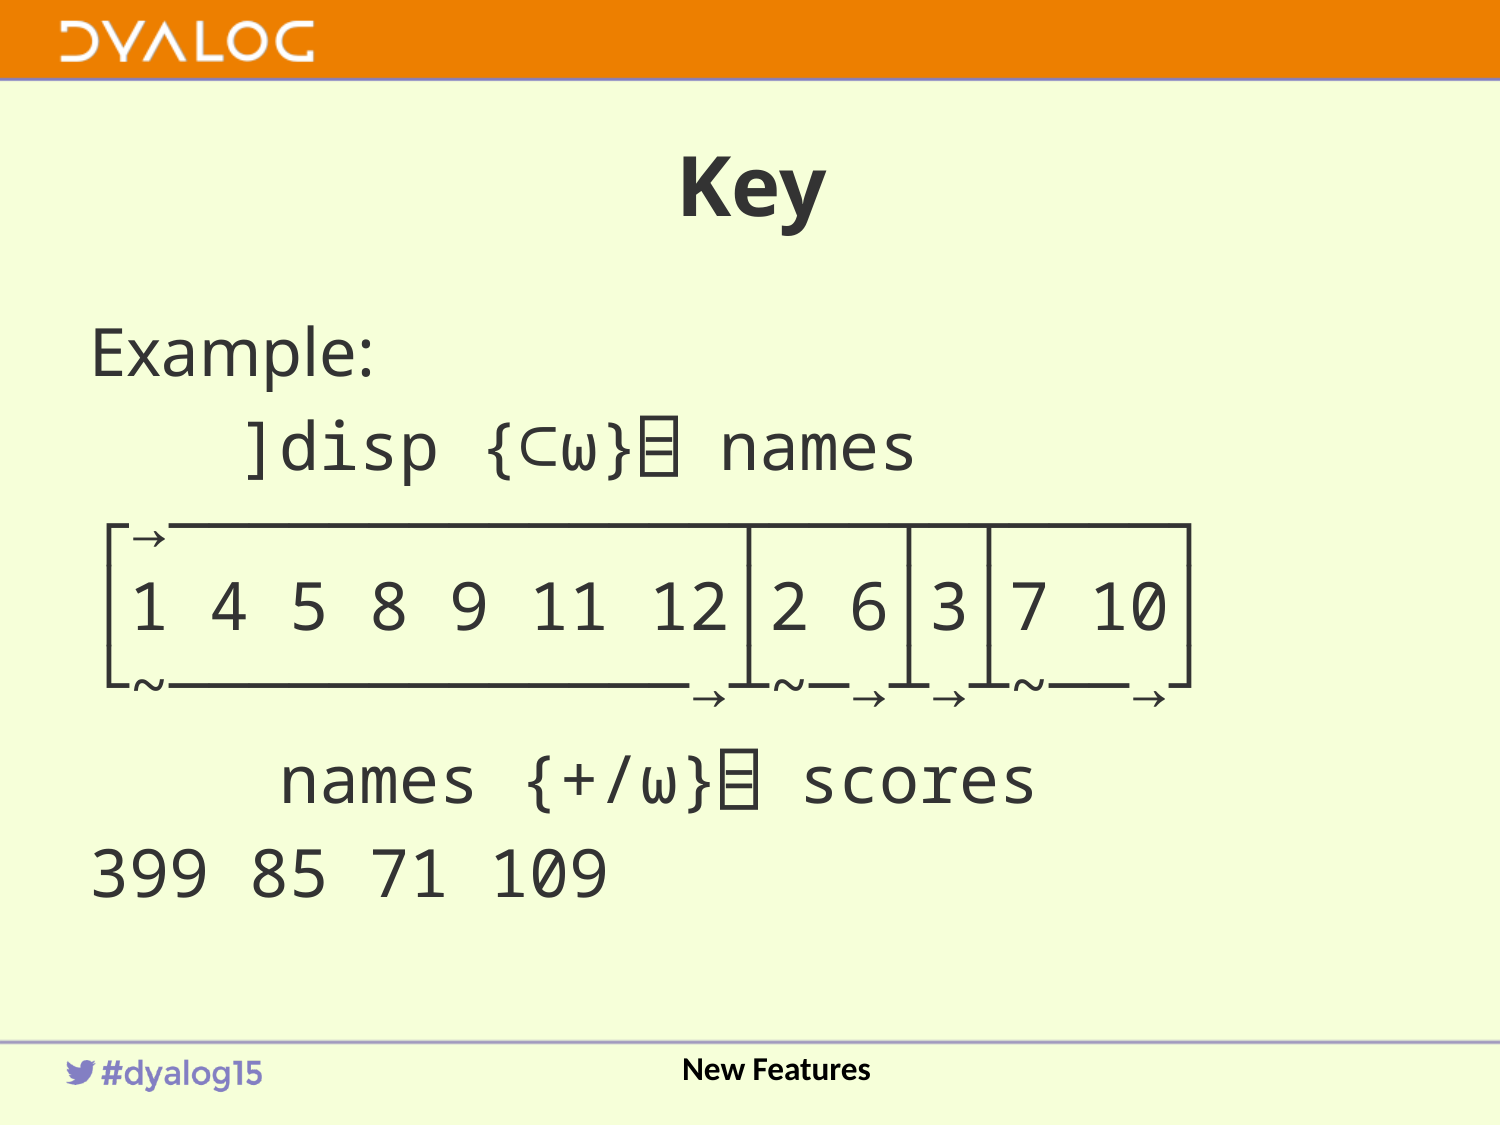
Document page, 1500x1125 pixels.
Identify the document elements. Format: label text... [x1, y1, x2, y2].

footer New Features [667, 1039, 892, 1100]
picture [0, 0, 1500, 1125]
list Example: ]disp {⊂⍵}⌸ names ┌→──────────────┬───┬─┬────┐ │1 4 5 8 9 11 12│2 6│3│7 10│ └~─────────────→┴~─→┴→┴~──→┘ names {+/⍵}⌸ scores 399 85 71 109 [75, 302, 1425, 1005]
title Key [76, 125, 1427, 256]
